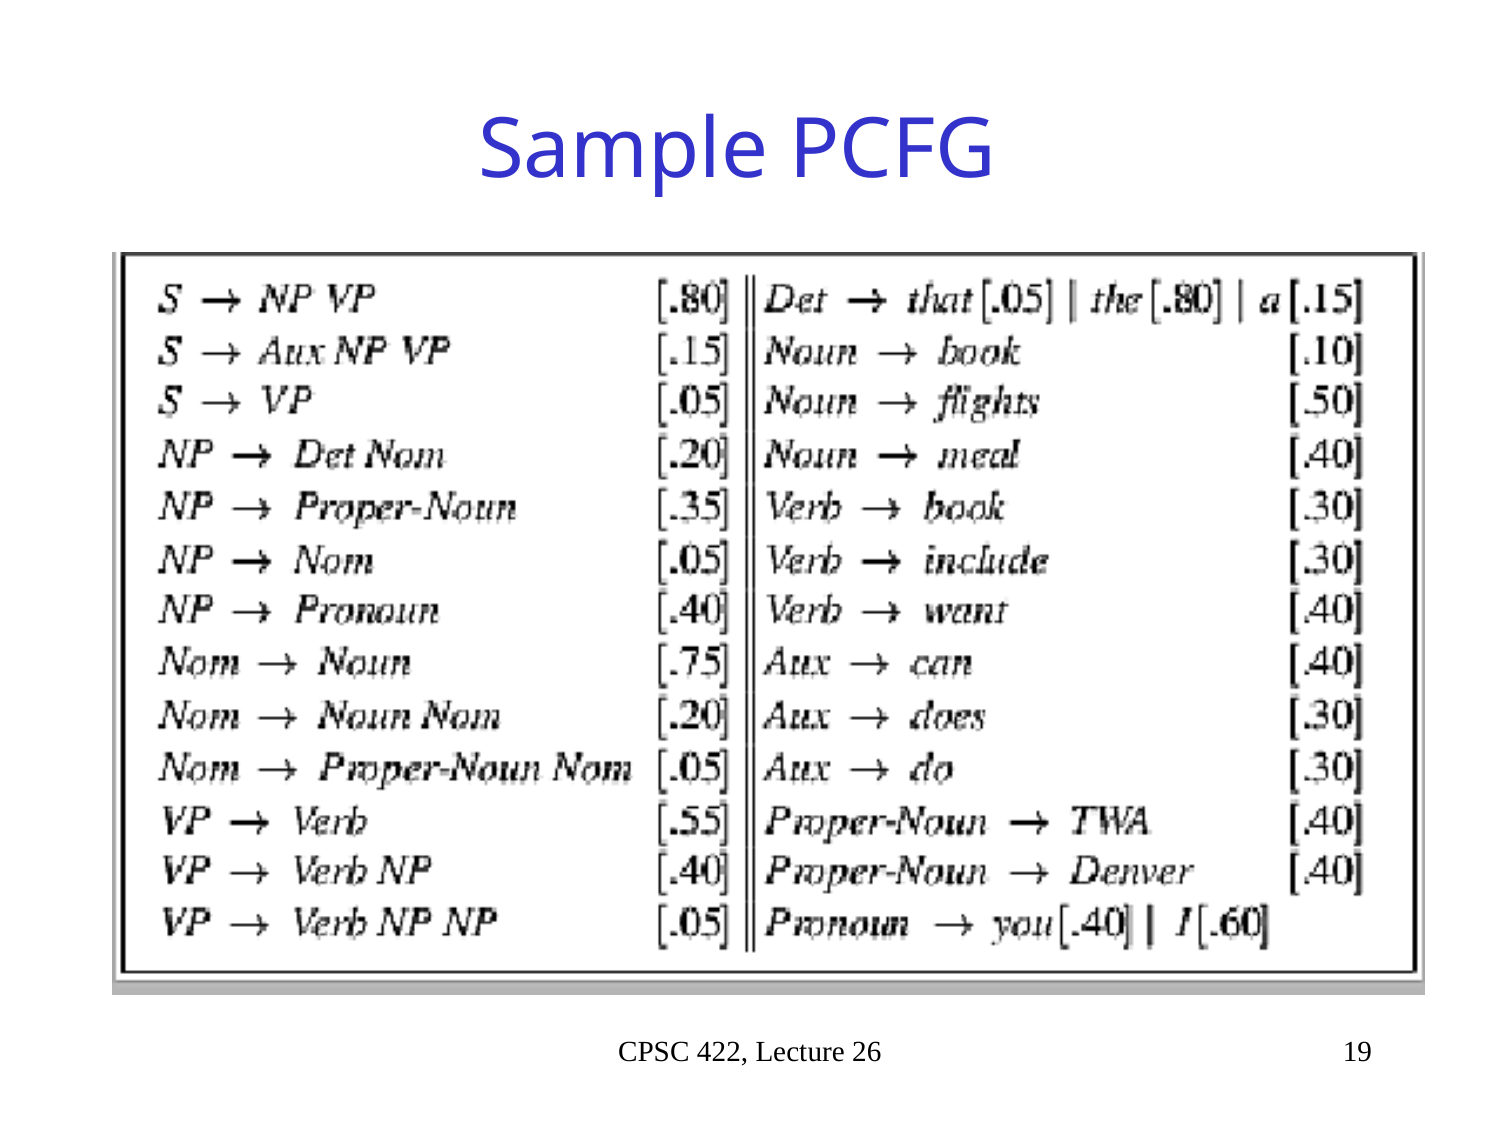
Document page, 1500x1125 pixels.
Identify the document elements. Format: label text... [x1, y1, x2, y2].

slide_number 19 [1074, 1024, 1388, 1101]
title Sample PCFG [99, 49, 1376, 238]
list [112, 252, 1426, 995]
footer CPSC 422, Lecture 26 [512, 1024, 988, 1101]
